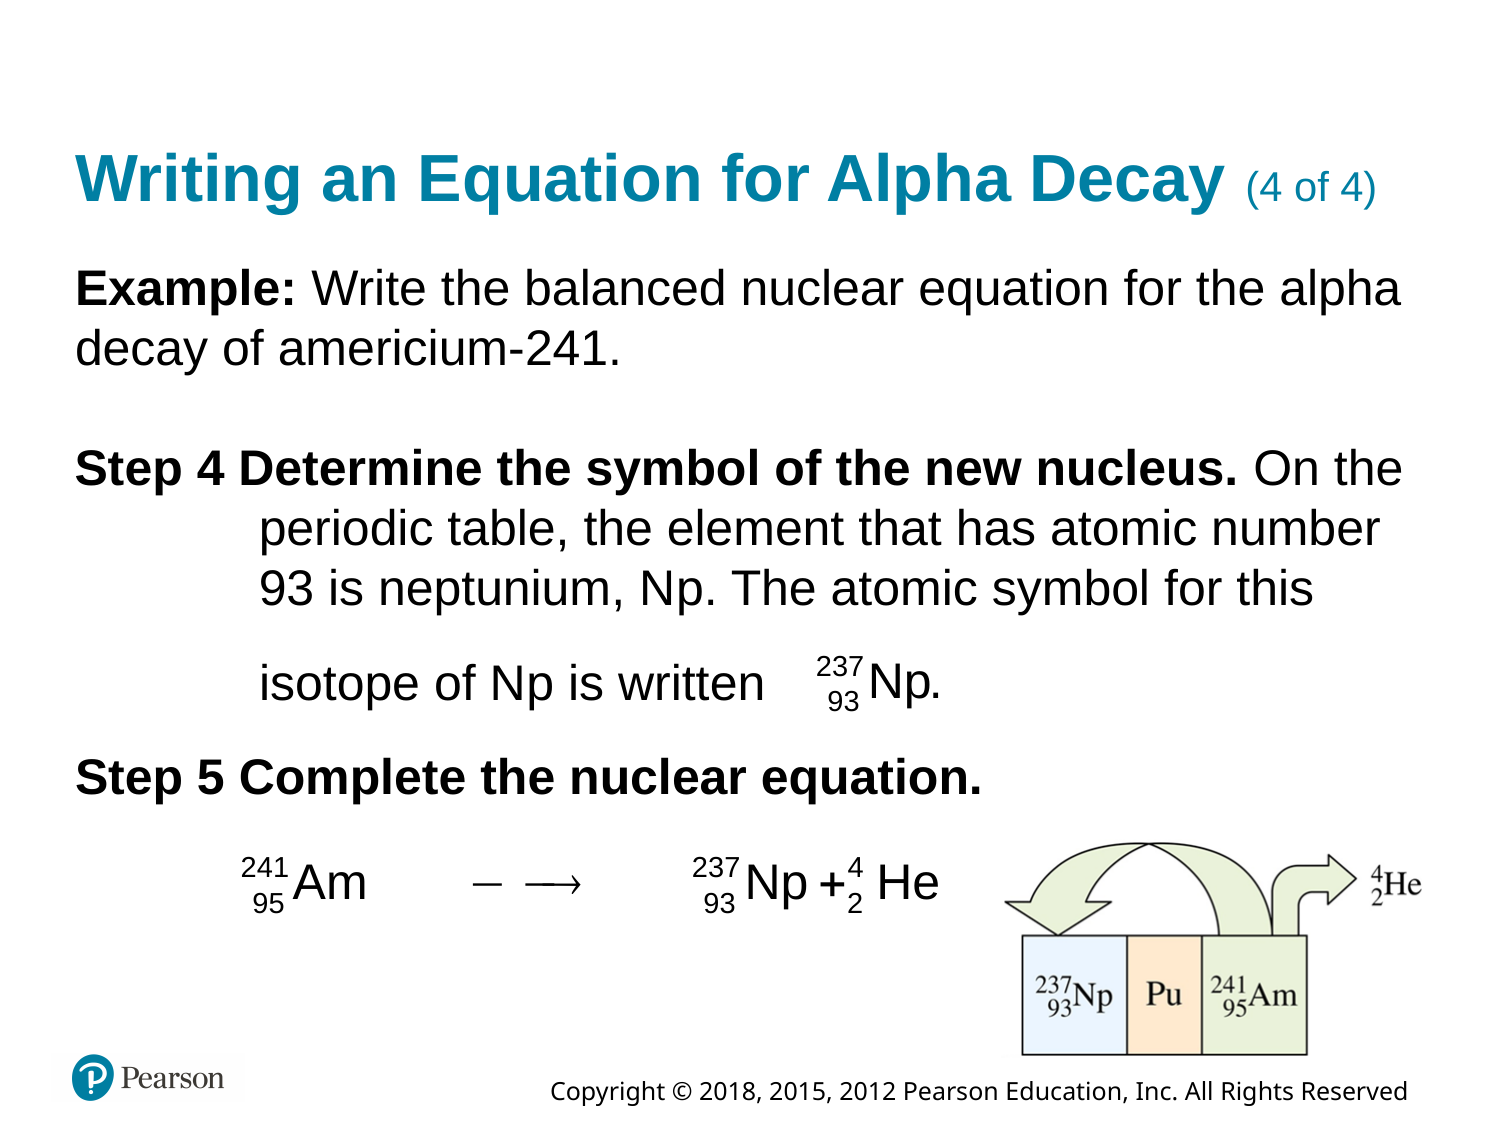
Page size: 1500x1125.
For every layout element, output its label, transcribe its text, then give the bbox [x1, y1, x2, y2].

title Writing an Equation for Alpha Decay (4 of 4) [75, 35, 1425, 216]
list Example: Write the balanced nuclear equation for the alpha decay of americium-241. [75, 255, 1436, 385]
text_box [233, 849, 944, 919]
list Step 4 Determine the symbol of the new nucleus. On the periodic table, the element that has atomic number 93 is neptunium, N p. The atomic symbol for this [74, 435, 1447, 629]
list isotope of N p is written [75, 650, 794, 721]
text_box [812, 648, 944, 718]
list Step 5 Complete the nuclear equation. [75, 744, 1038, 821]
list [1001, 839, 1426, 1058]
picture [51, 1053, 245, 1102]
